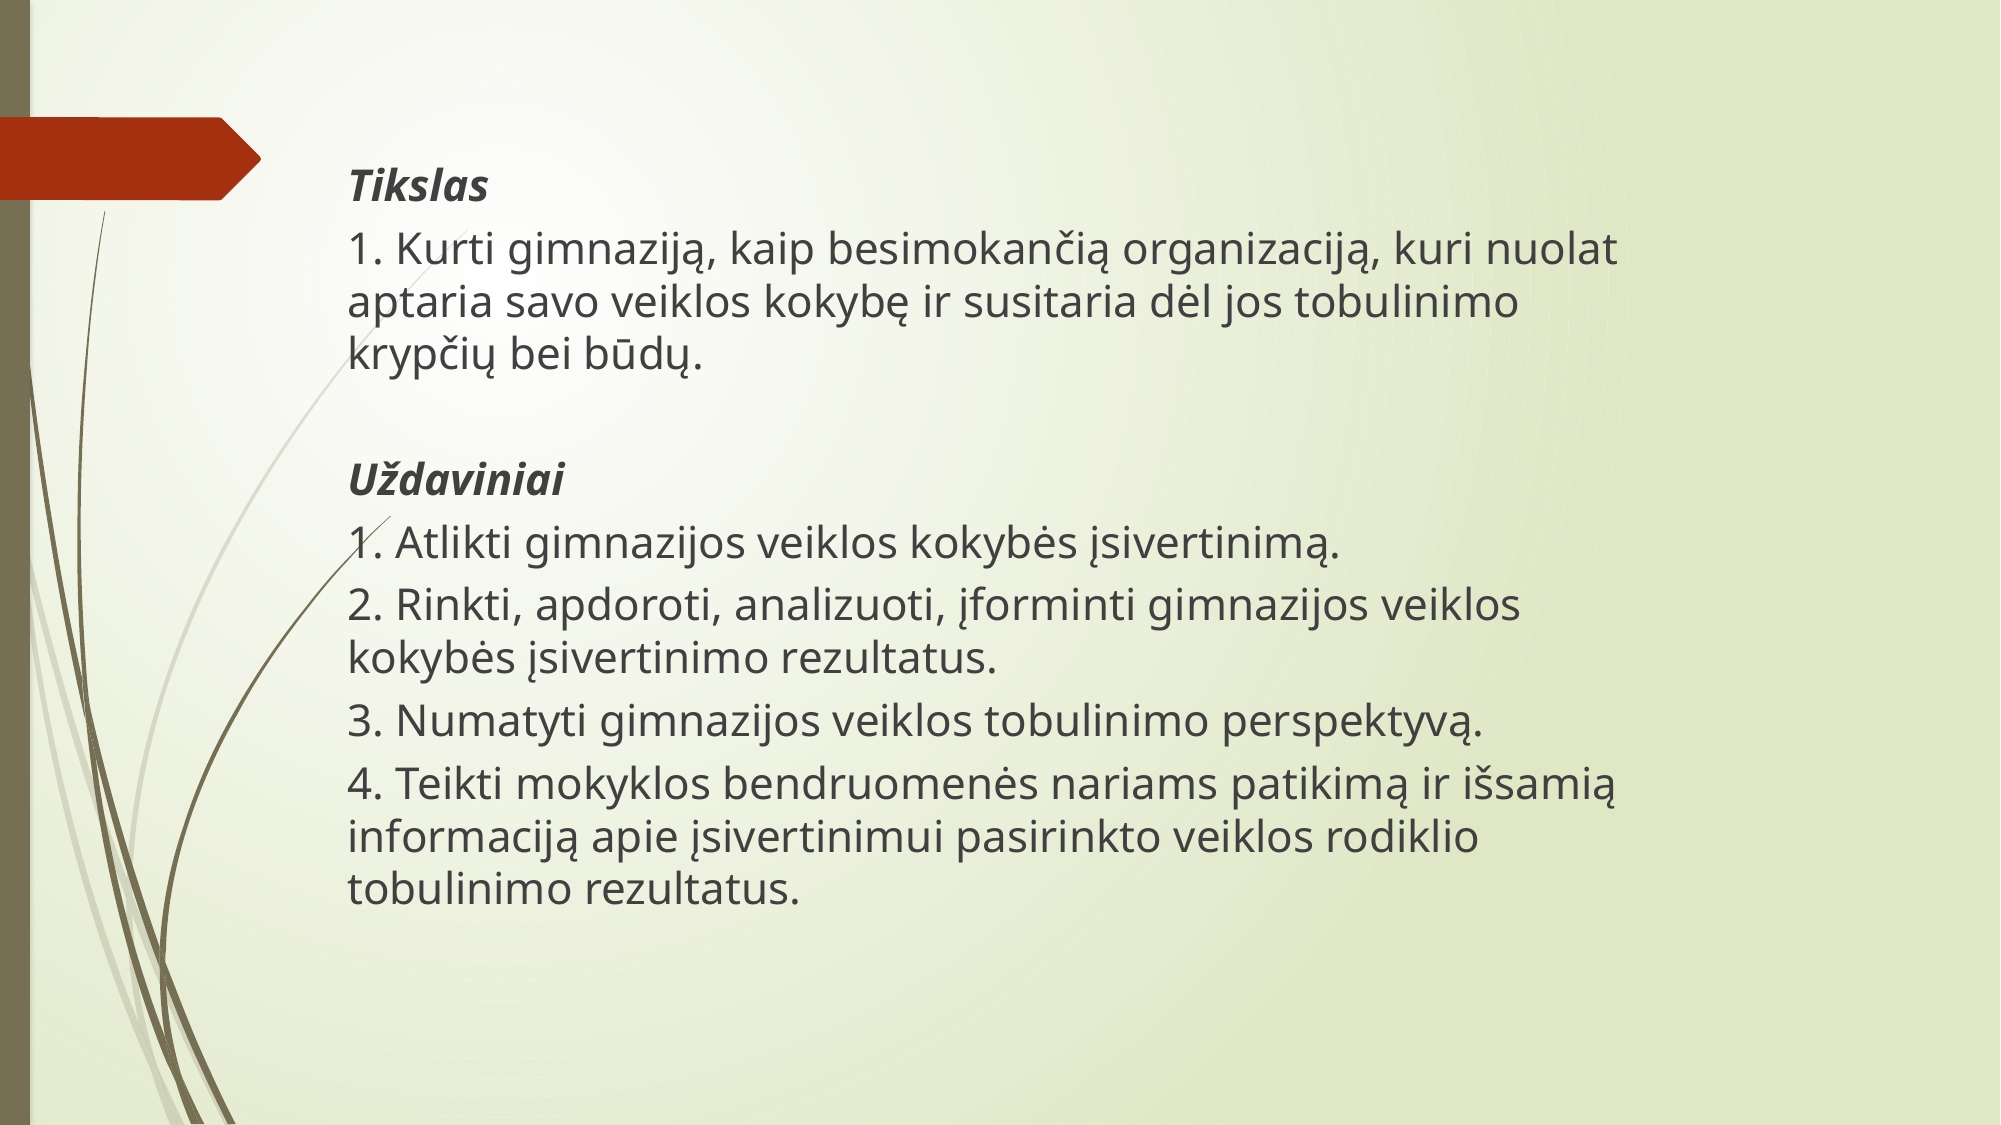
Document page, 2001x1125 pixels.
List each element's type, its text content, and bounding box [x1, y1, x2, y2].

list Tikslas 1. Kurti gimnaziją, kaip besimokančią organizaciją, kuri nuolat aptaria savo veiklos kokybę ir susitaria dėl jos tobulinimo krypčių bei būdų. Uždaviniai 1. Atlikti gimnazijos veiklos kokybės įsivertinimą. 2. Rinkti, apdoroti, analizuoti, įforminti gimnazijos veiklos kokybės įsivertinimo rezultatus. 3. Numatyti gimnazijos veiklos tobulinimo perspektyvą. 4. Teikti mokyklos bendruomenės nariams patikimą ir išsamią informaciją apie įsivertinimui pasirinkto veiklos rodiklio tobulinimo rezultatus. [332, 86, 1675, 992]
